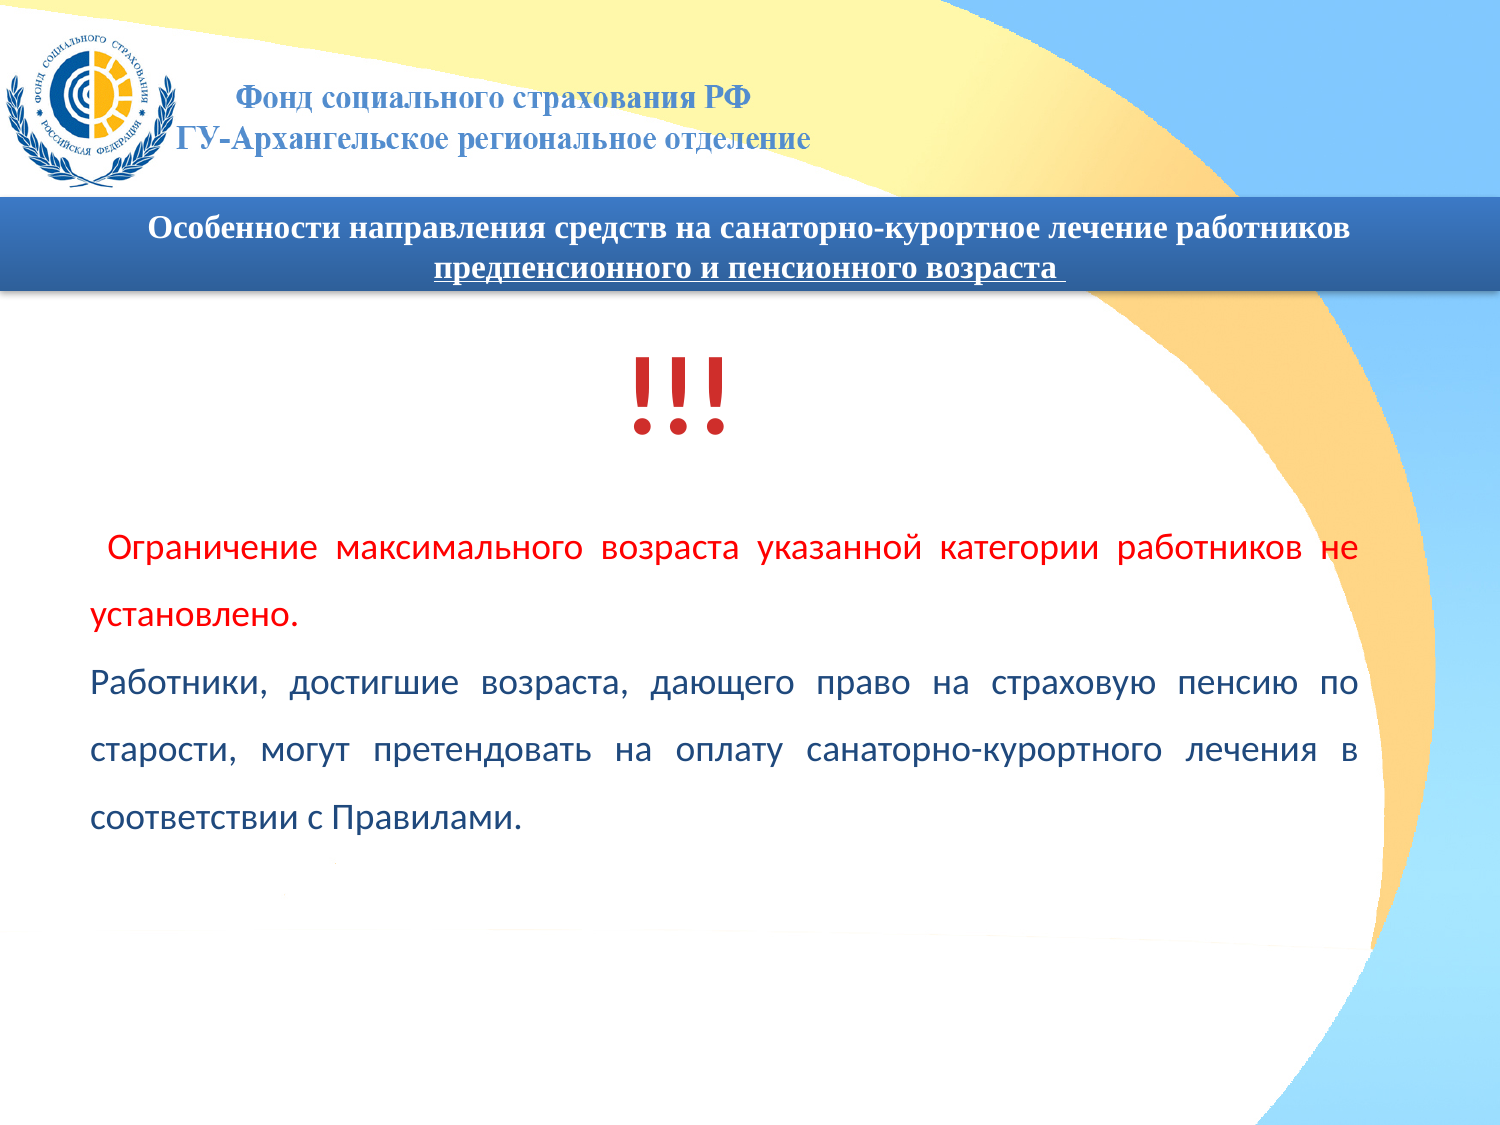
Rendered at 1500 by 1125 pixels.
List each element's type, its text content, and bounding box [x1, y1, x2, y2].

picture [0, 0, 1500, 197]
text_box Ограничение максимального возраста указанной категории работников не установлено. Работники, достигшие возраста, дающего право на страховую пенсию по старости, могут претендовать на оплату санаторно-курортного лечения в соответствии с Правилами. [75, 491, 1375, 979]
picture [0, 291, 1500, 1125]
text_box !!! [609, 314, 750, 465]
text_box Особенности направления средств на санаторно-курортное лечение работников предпенсионного и пенсионного возраста [0, 197, 1500, 291]
